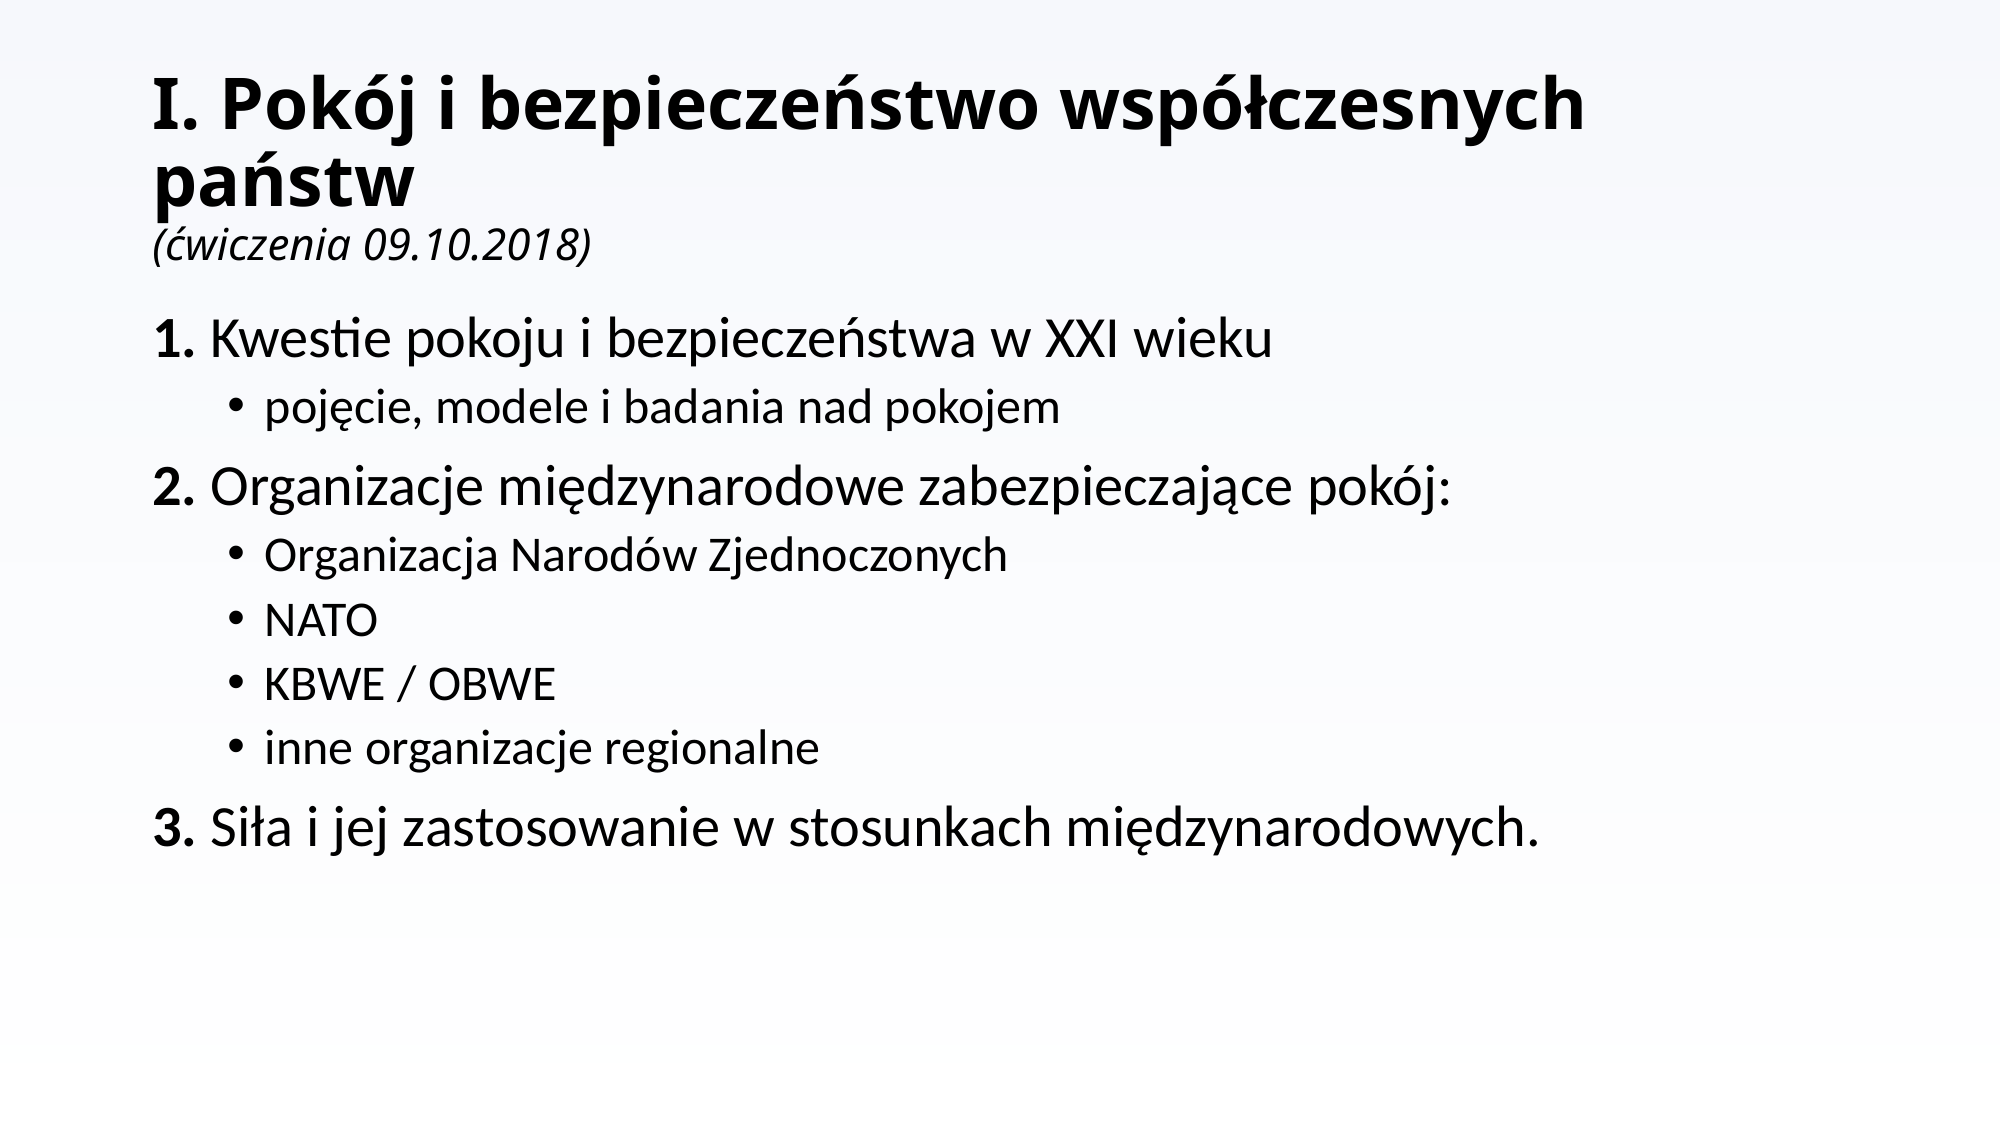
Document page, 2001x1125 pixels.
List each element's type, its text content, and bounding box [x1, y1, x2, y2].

title I. Pokój i bezpieczeństwo współczesnych państw (ćwiczenia 09.10.2018) [137, 59, 1863, 278]
list 1. Kwestie pokoju i bezpieczeństwa w XXI wieku pojęcie, modele i badania nad pokojem 2. Organizacje międzynarodowe zabezpieczające pokój: Organizacja Narodów Zjednoczonych NATO KBWE / OBWE inne organizacje regionalne 3. Siła i jej zastosowanie w stosunkach międzynarodowych. [137, 299, 1863, 1014]
